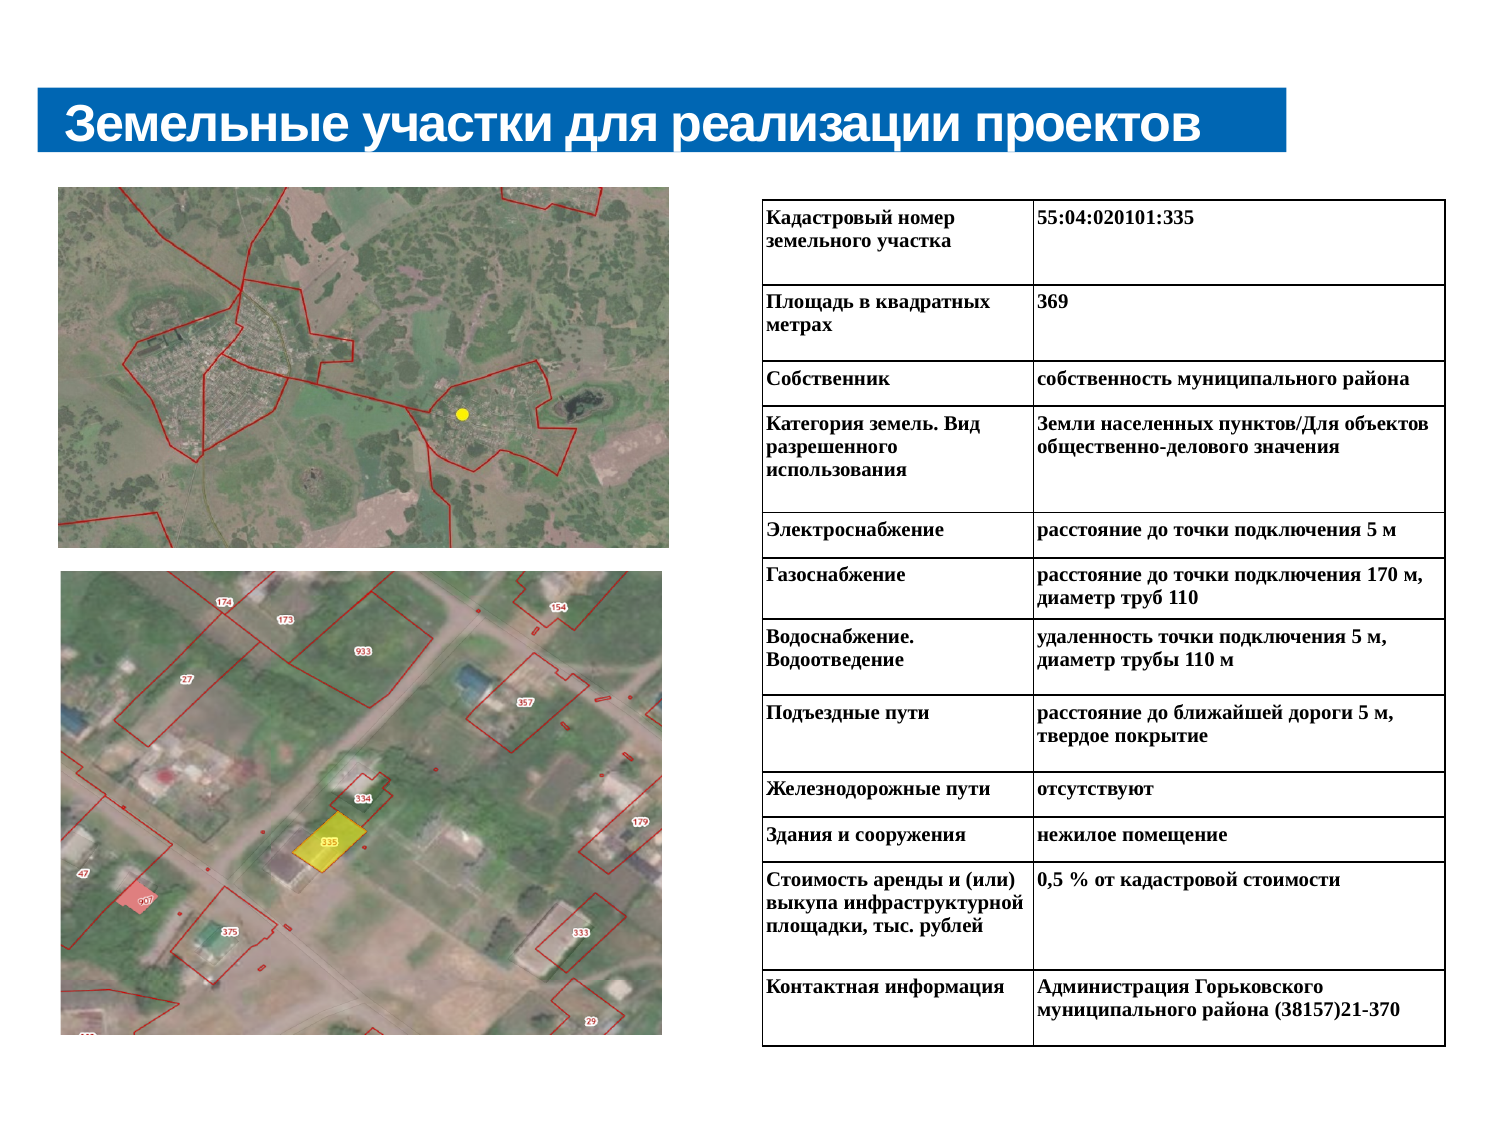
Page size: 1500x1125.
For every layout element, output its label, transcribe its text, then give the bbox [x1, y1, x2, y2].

table_header 55:04:020101:335 [1034, 201, 1444, 284]
table_cell удаленность точки подключения 5 м, диаметр трубы 110 м [1034, 620, 1444, 694]
table_cell нежилое помещение [1034, 818, 1444, 861]
table_cell Стоимость аренды и (или) выкупа инфраструктурной площадки, тыс. рублей [763, 863, 1033, 969]
table_cell Администрация Горьковского муниципального района (38157)21-370 [1034, 971, 1444, 1045]
title Земельные участки для реализации проектов [62, 87, 1288, 278]
table_cell Здания и сооружения [763, 818, 1033, 861]
table_cell Подъездные пути [763, 696, 1033, 771]
table_header Кадастровый номер земельного участка [763, 201, 1033, 284]
table_cell 369 [1034, 286, 1444, 360]
table_cell 0,5 % от кадастровой стоимости [1034, 863, 1444, 969]
table_cell Контактная информация [763, 971, 1033, 1045]
table_cell отсутствуют [1034, 773, 1444, 816]
picture [58, 187, 669, 548]
table_cell собственность муниципального района [1034, 362, 1444, 405]
picture [60, 571, 663, 1035]
table_cell Категория земель. Вид разрешенного использования [763, 407, 1033, 512]
table_cell расстояние до точки подключения 170 м, диаметр труб 110 [1034, 559, 1444, 618]
table_cell расстояние до точки подключения 5 м [1034, 513, 1444, 557]
table_cell Земли населенных пунктов/Для объектов общественно-делового значения [1034, 407, 1444, 512]
table_cell Водоснабжение. Водоотведение [763, 620, 1033, 694]
table_cell расстояние до ближайшей дороги 5 м, твердое покрытие [1034, 696, 1444, 771]
text_box [37, 87, 62, 153]
table_cell Площадь в квадратных метрах [763, 286, 1033, 360]
table_cell Собственник [763, 362, 1033, 405]
table_cell Железнодорожные пути [763, 773, 1033, 816]
table_cell Газоснабжение [763, 559, 1033, 618]
table_cell Электроснабжение [763, 513, 1033, 557]
